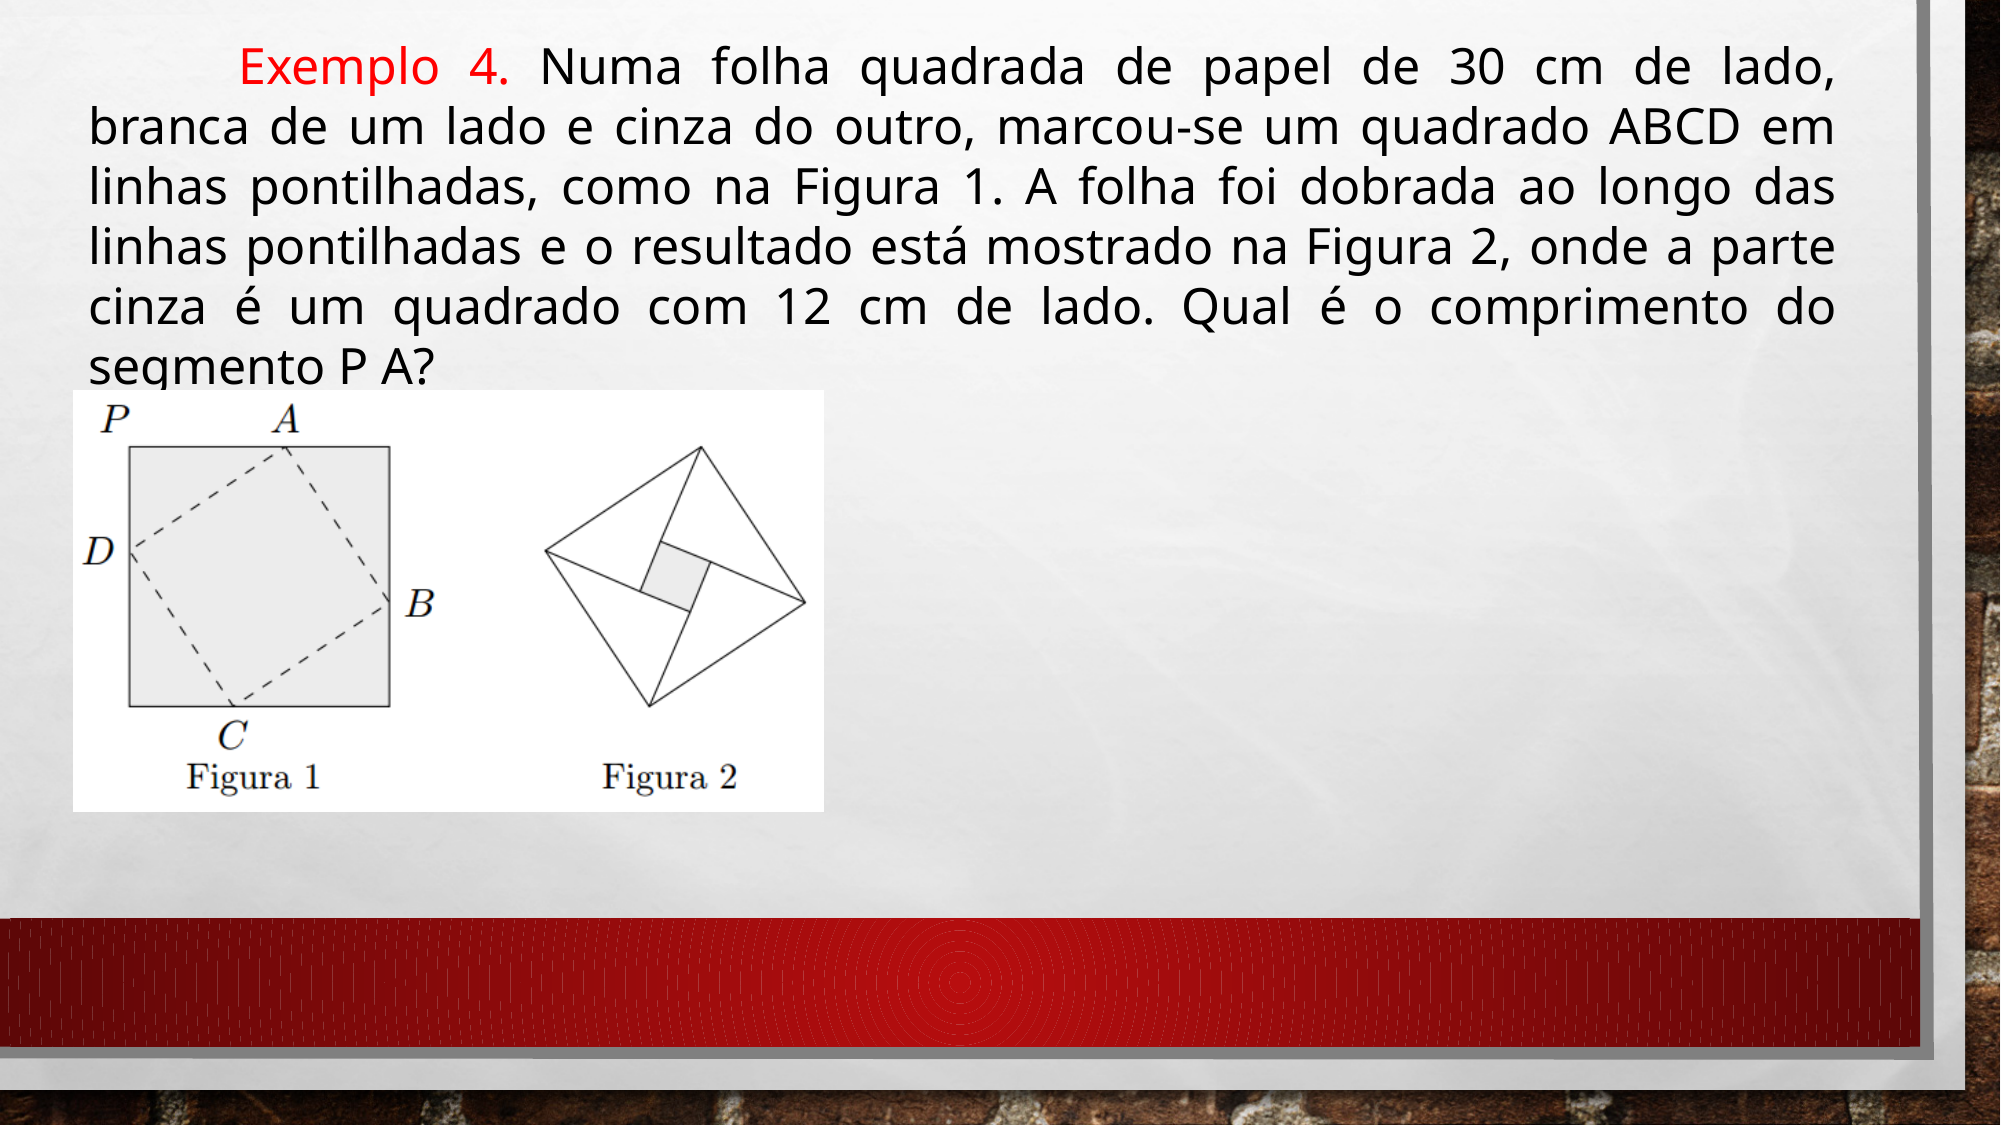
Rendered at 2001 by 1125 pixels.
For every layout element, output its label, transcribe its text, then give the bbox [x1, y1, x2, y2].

text_box Exemplo 4. Numa folha quadrada de papel de 30 cm de lado, branca de um lado e cinza do outro, marcou-se um quadrado ABCD em linhas pontilhadas, como na Figura 1. A folha foi dobrada ao longo das linhas pontilhadas e o resultado está mostrado na Figura 2, onde a parte cinza é um quadrado com 12 cm de lado. Qual é o comprimento do segmento P A? [73, 27, 1853, 402]
picture [0, 0, 2000, 1125]
picture [73, 390, 824, 813]
